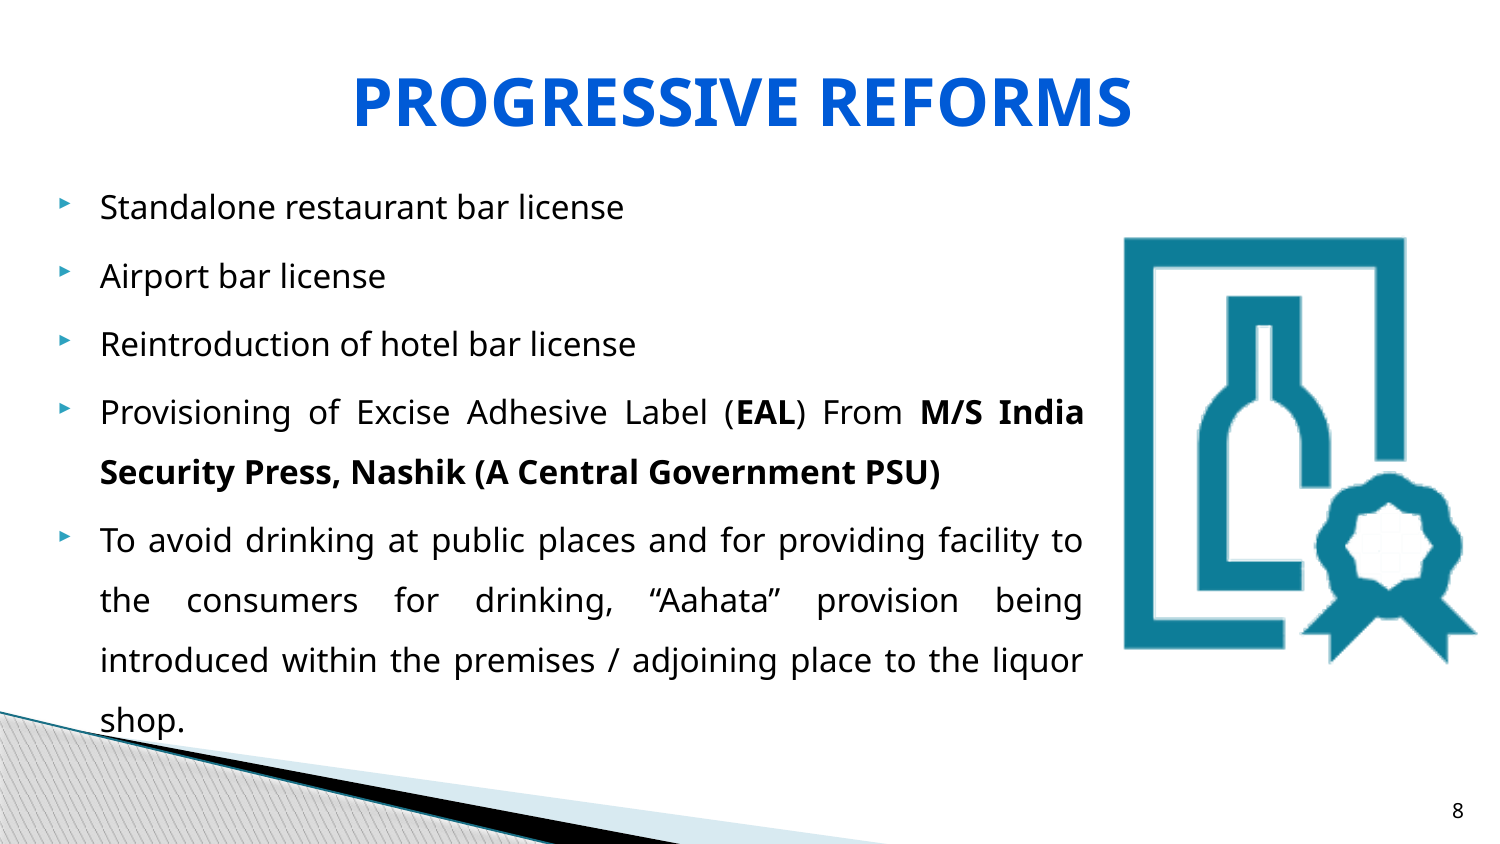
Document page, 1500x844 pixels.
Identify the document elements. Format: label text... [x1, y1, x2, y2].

text_box PROGRESSIVE REFORMS [75, 59, 1411, 140]
list Standalone restaurant bar license Airport bar license Reintroduction of hotel bar license Provisioning of Excise Adhesive Label (EAL) From M/S India Security Press, Nashik (A Central Government PSU) To avoid drinking at public places and for providing facility to the consumers for drinking, “Aahata” provision being introduced within the premises / adjoining place to the liquor shop. [24, 159, 1100, 717]
slide_number 8 [1418, 788, 1479, 834]
picture [1037, 209, 1500, 679]
